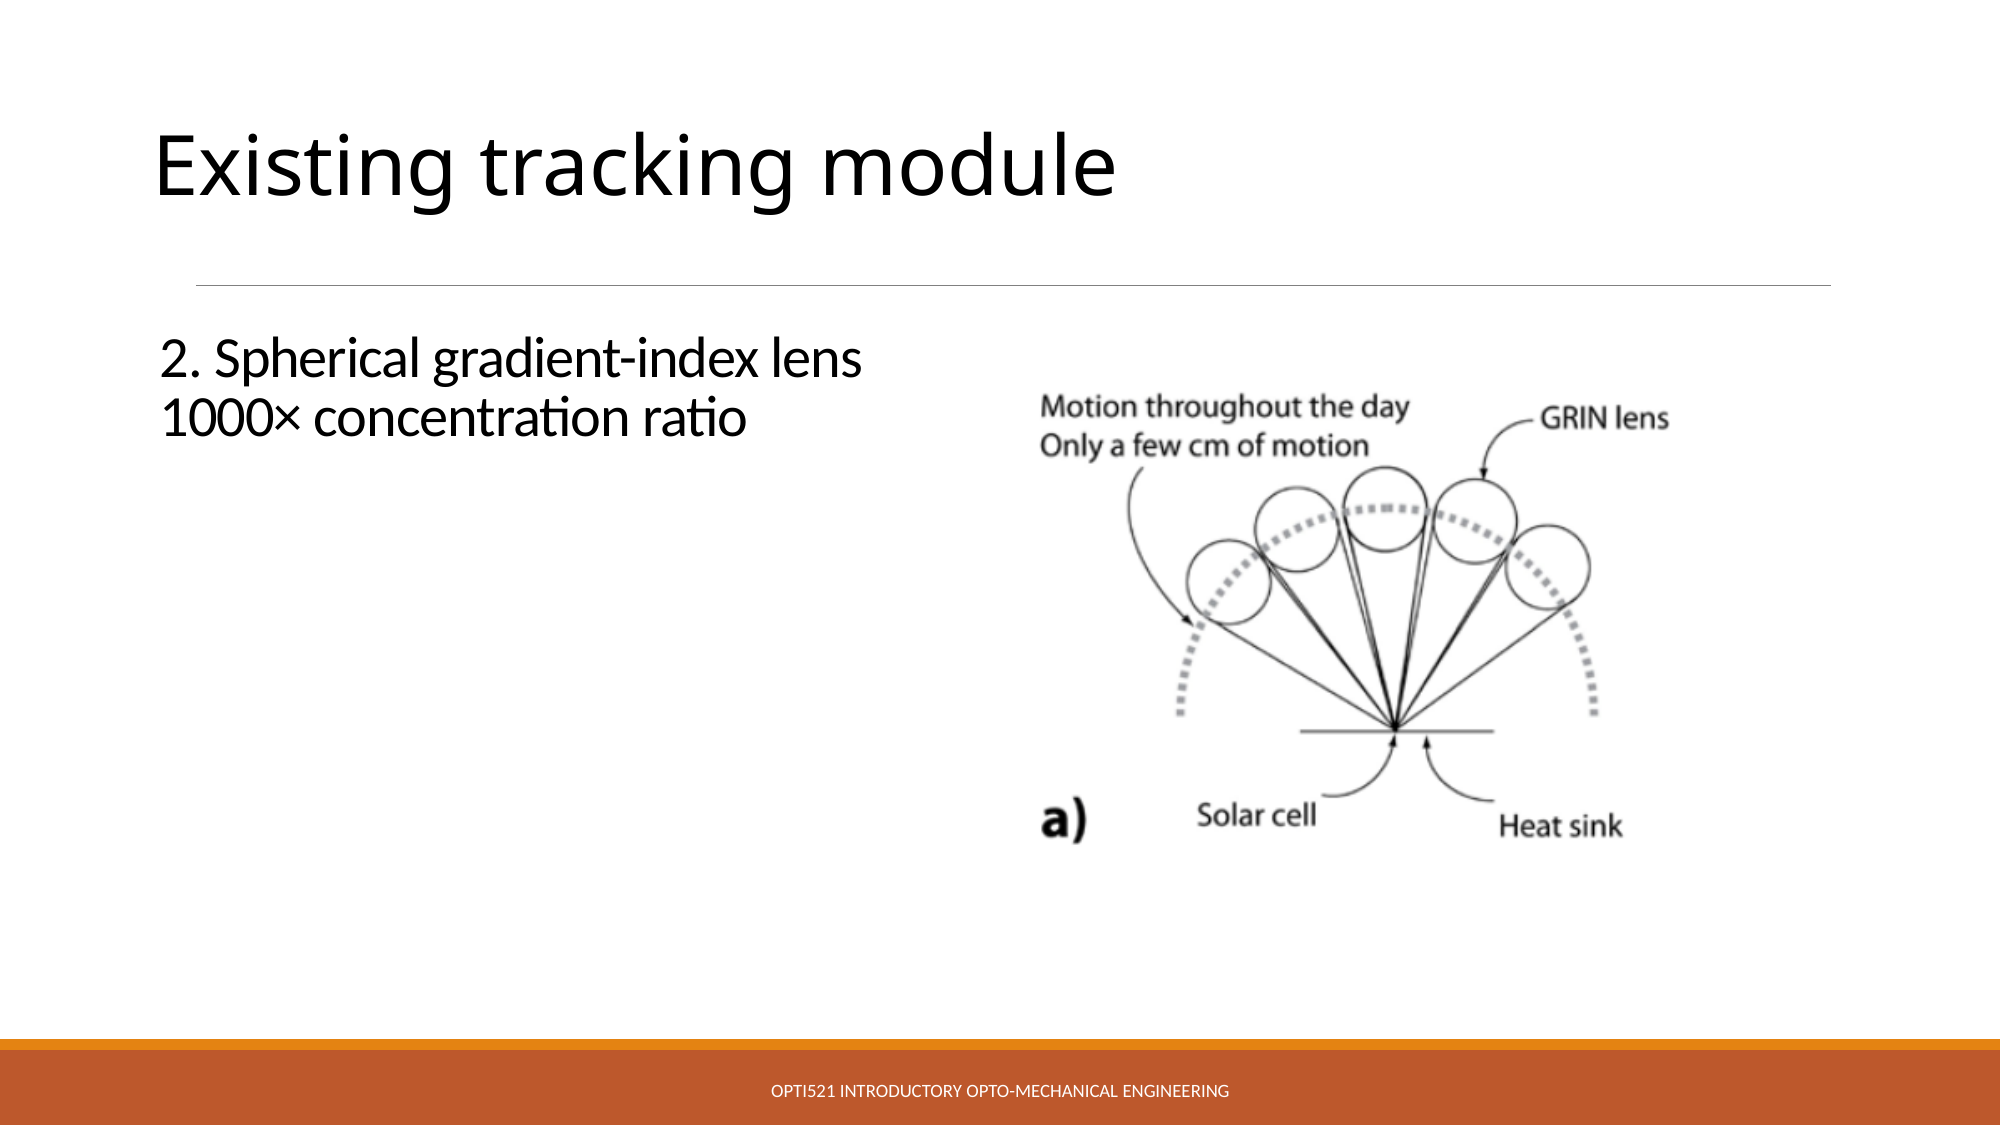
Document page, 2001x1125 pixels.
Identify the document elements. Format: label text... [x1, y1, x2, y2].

text_box Existing tracking module [137, 59, 1863, 278]
picture [999, 346, 1699, 856]
footer OPTI521 Introductory Opto-Mechanical Engineering [604, 1059, 1396, 1120]
title 2. Spherical gradient-index lens 1000× concentration ratio [144, 278, 1000, 457]
